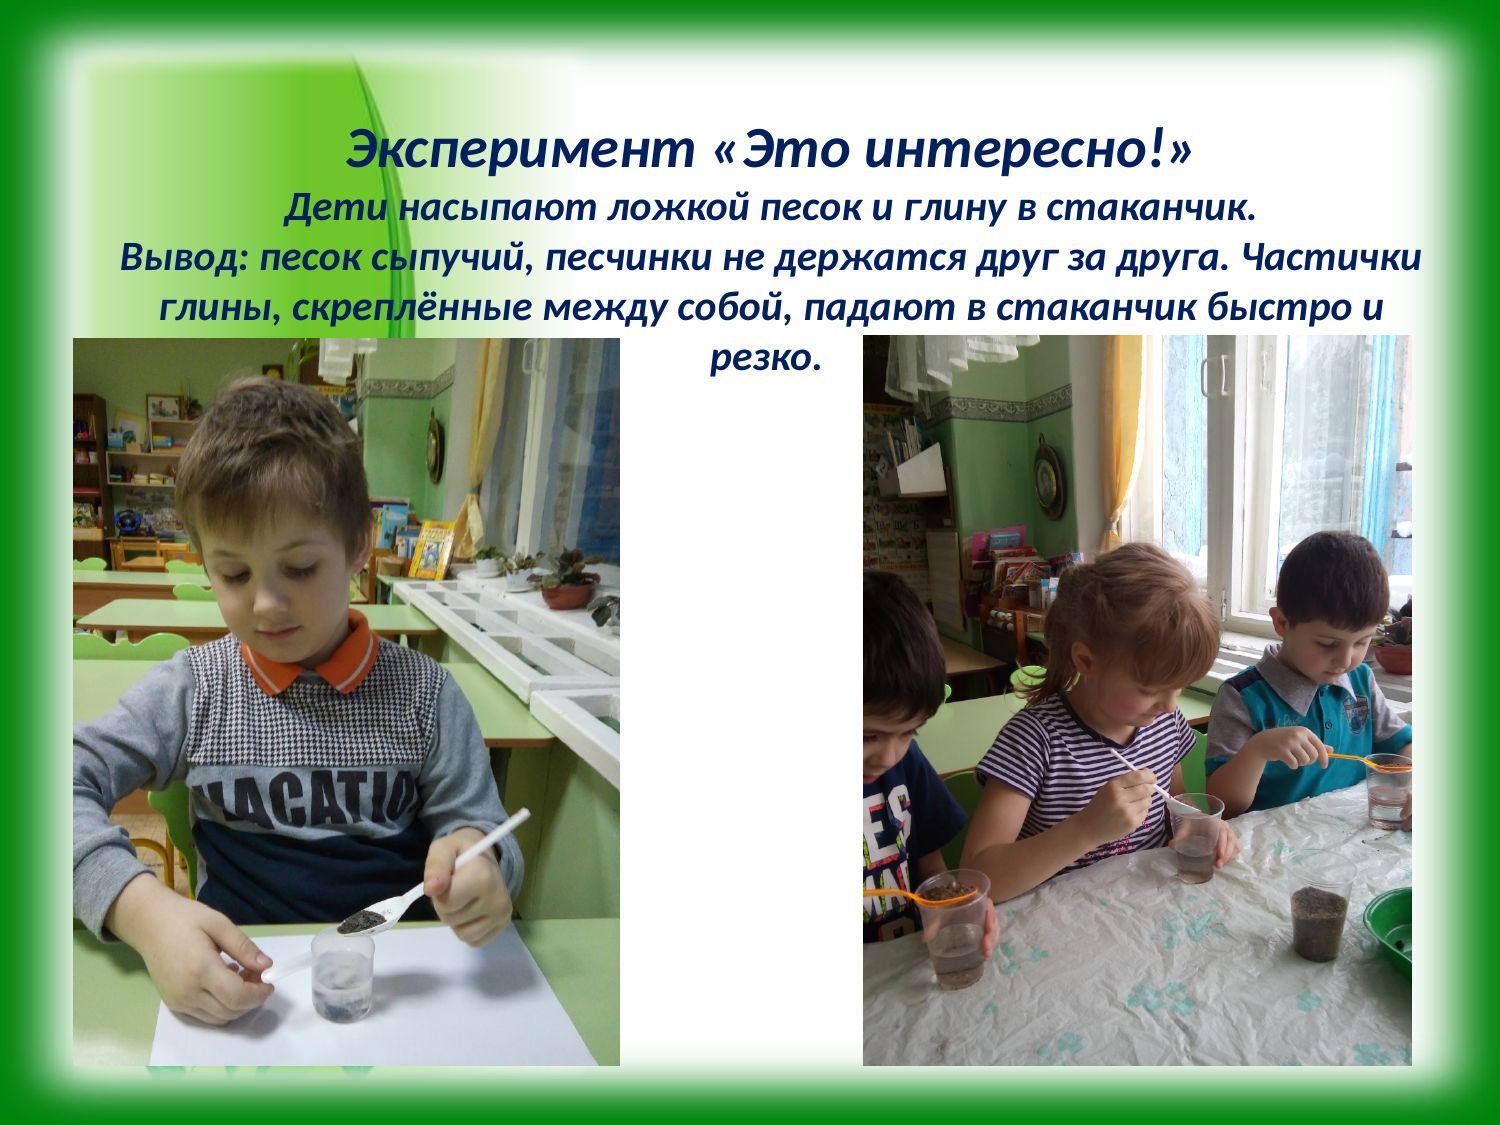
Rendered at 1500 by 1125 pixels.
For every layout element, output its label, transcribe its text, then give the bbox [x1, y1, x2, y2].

text_box Эксперимент «Это интересно!» Дети насыпают ложкой песок и глину в стаканчик. Вывод: песок сыпучий, песчинки не держатся друг за друга. Частички глины, скреплённые между собой, падают в стаканчик быстро и резко. [83, 101, 1460, 387]
picture [0, 0, 1500, 1125]
